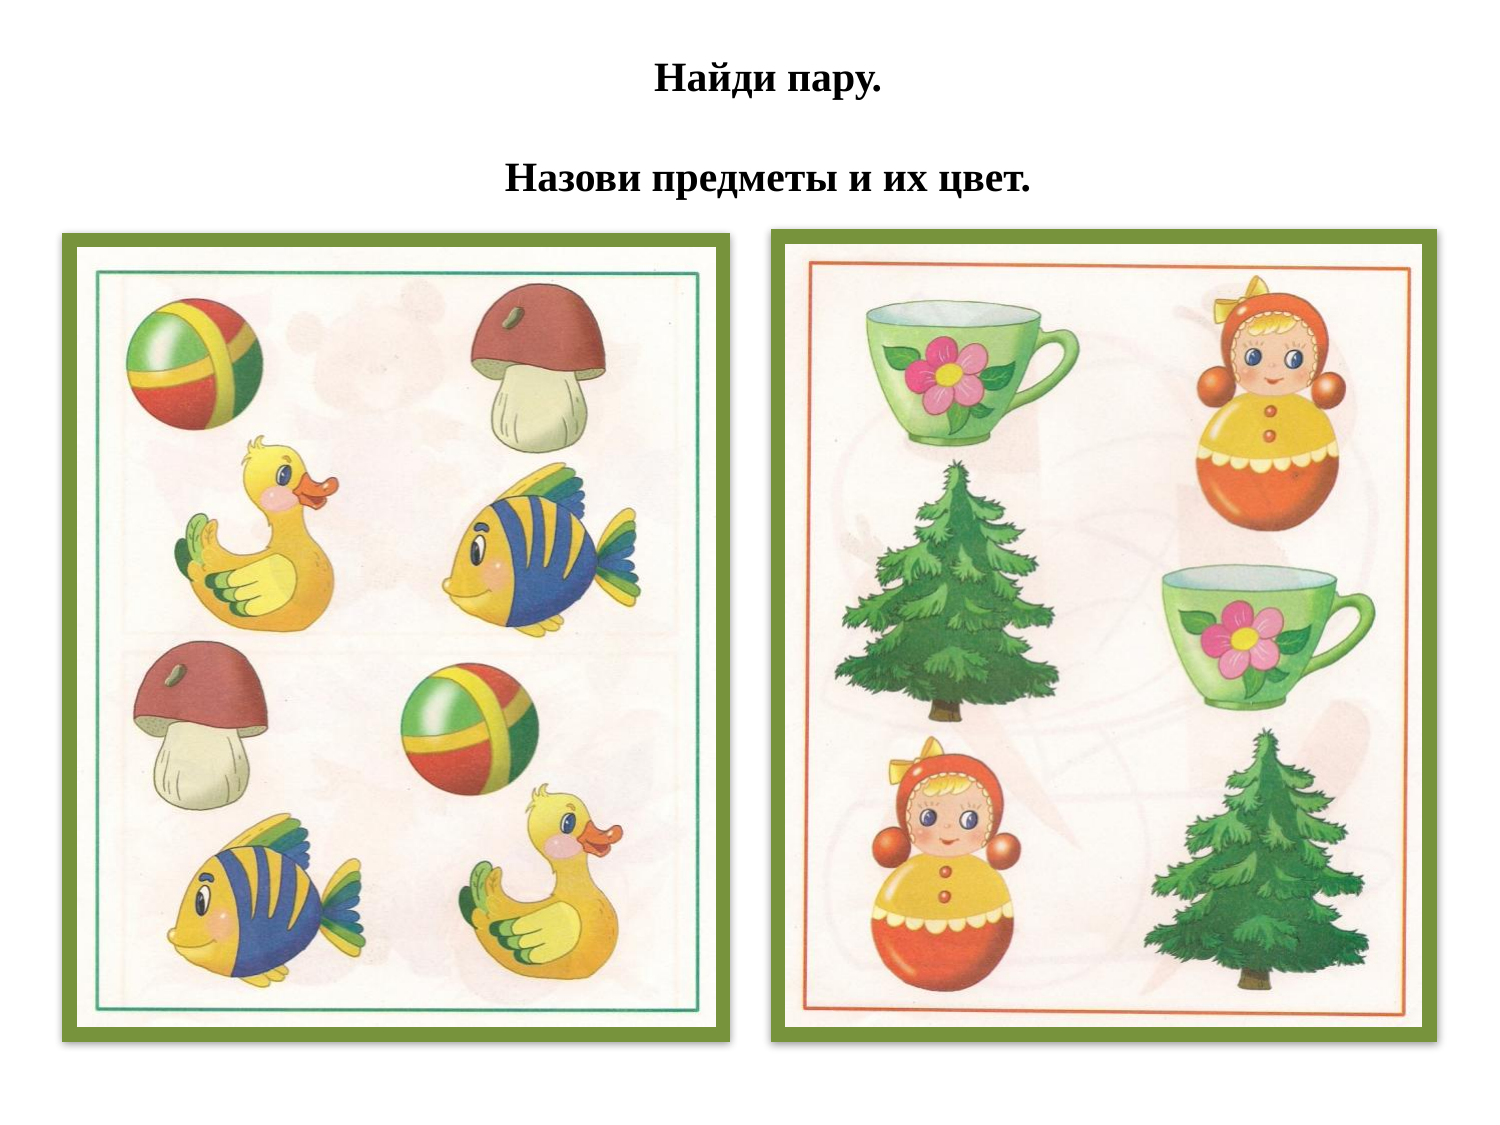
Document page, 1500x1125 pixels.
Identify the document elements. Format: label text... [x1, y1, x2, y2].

text_box Найди пару. Назови предметы и их цвет. [373, 42, 1164, 208]
picture [785, 243, 1423, 1028]
picture [76, 247, 717, 1028]
